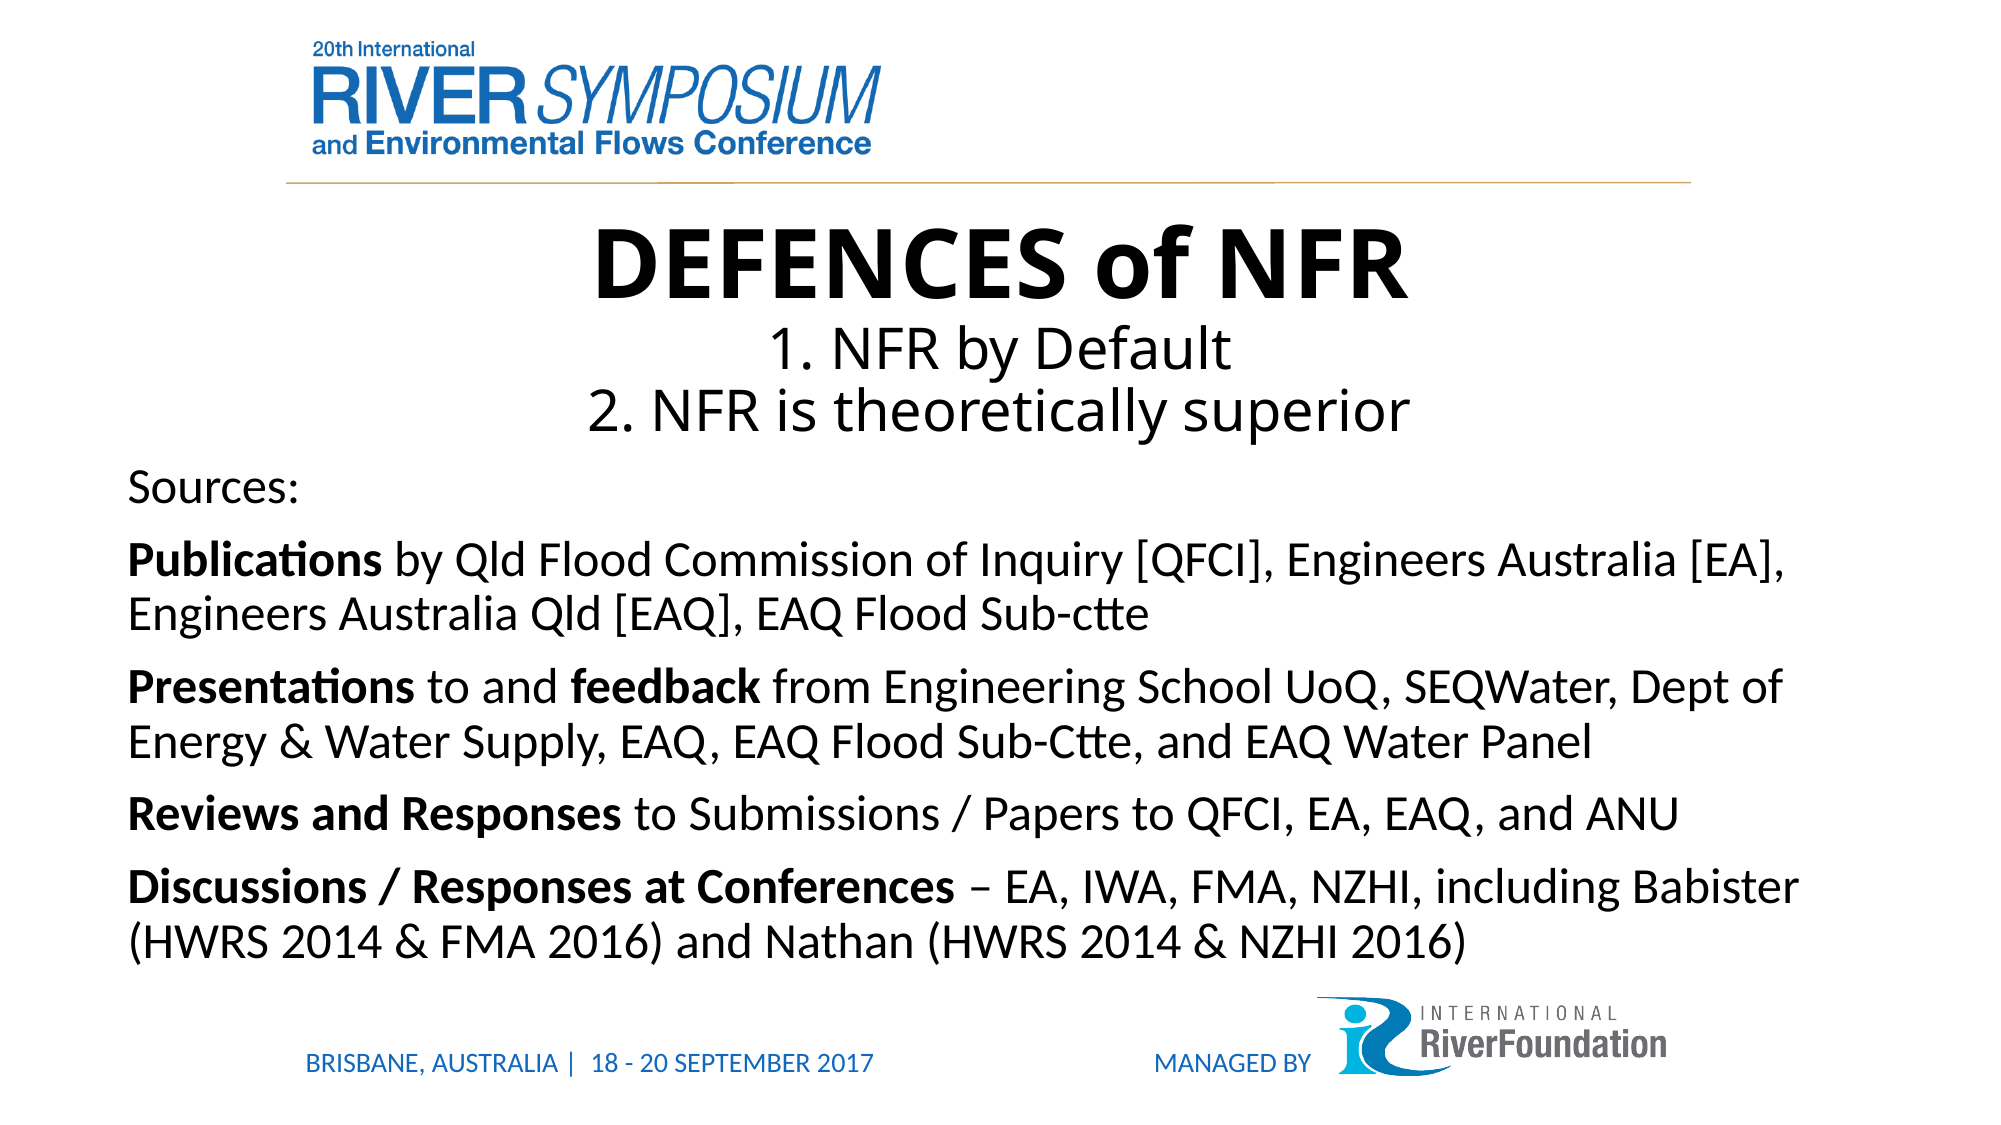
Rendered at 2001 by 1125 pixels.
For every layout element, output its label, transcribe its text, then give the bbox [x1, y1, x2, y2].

picture [280, 27, 911, 179]
text_box MANAGED BY [1139, 1036, 1350, 1086]
title DEFENCES of NFR 1. NFR by Default 2. NFR is theoretically superior [137, 207, 1863, 452]
picture [1359, 1031, 1368, 1062]
picture [1377, 997, 1666, 1076]
picture [1317, 997, 1389, 1076]
list Sources: Publications by Qld Flood Commission of Inquiry [QFCI], Engineers Australia [EA], Engineers Australia Qld [EAQ], EAQ Flood Sub-ctte Presentations to and feedback from Engineering School UoQ, SEQWater, Dept of Energy & Water Supply, EAQ, EAQ Flood Sub-Ctte, and EAQ Water Panel Reviews and Responses to Submissions / Papers to QFCI, EA, EAQ, and ANU Discussions / Responses at Conferences – EA, IWA, FMA, NZHI, including Babister (HWRS 2014 & FMA 2016) and Nathan (HWRS 2014 & NZHI 2016) [112, 452, 1886, 988]
text_box BRISBANE, AUSTRALIA | 18 - 20 SEPTEMBER 2017 [290, 1036, 963, 1086]
